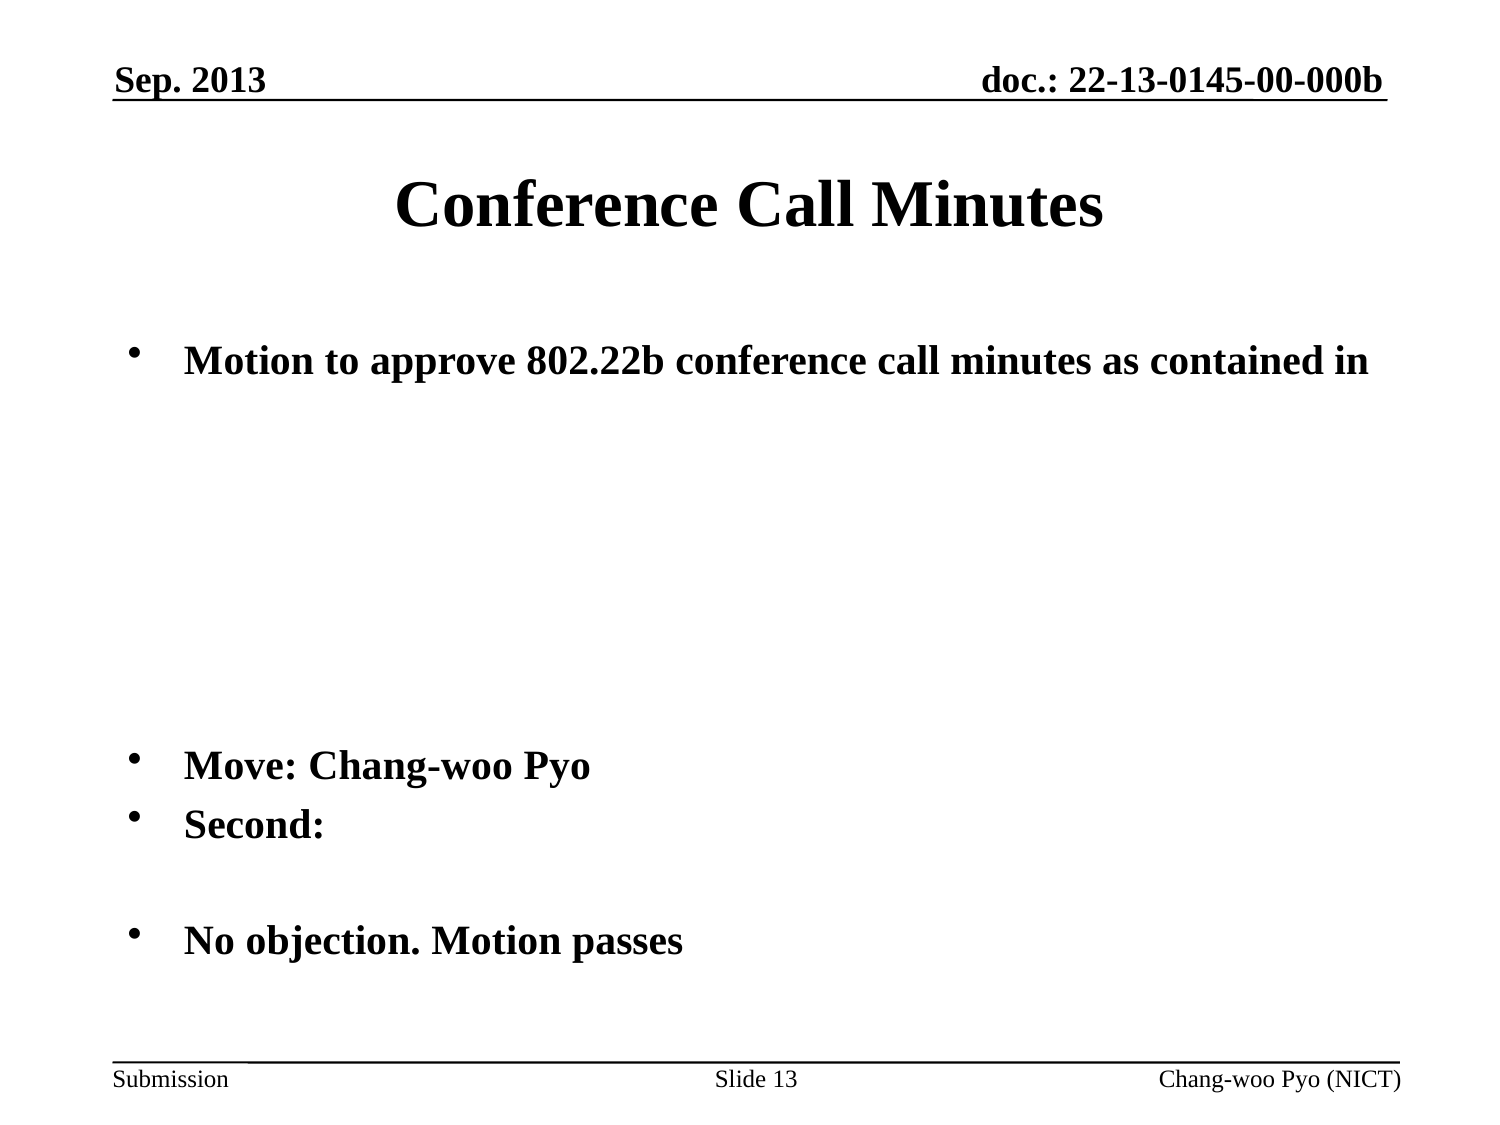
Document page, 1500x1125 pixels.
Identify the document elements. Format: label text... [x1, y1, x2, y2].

slide_number Slide 13 [712, 1061, 800, 1093]
title Conference Call Minutes [112, 112, 1388, 288]
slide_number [114, 54, 274, 101]
footer Chang-woo Pyo (NICT) [1155, 1061, 1402, 1093]
list Motion to approve 802.22b conference call minutes as contained in Move: Chang-woo Pyo Second: No objection. Motion passes [112, 324, 1388, 1000]
